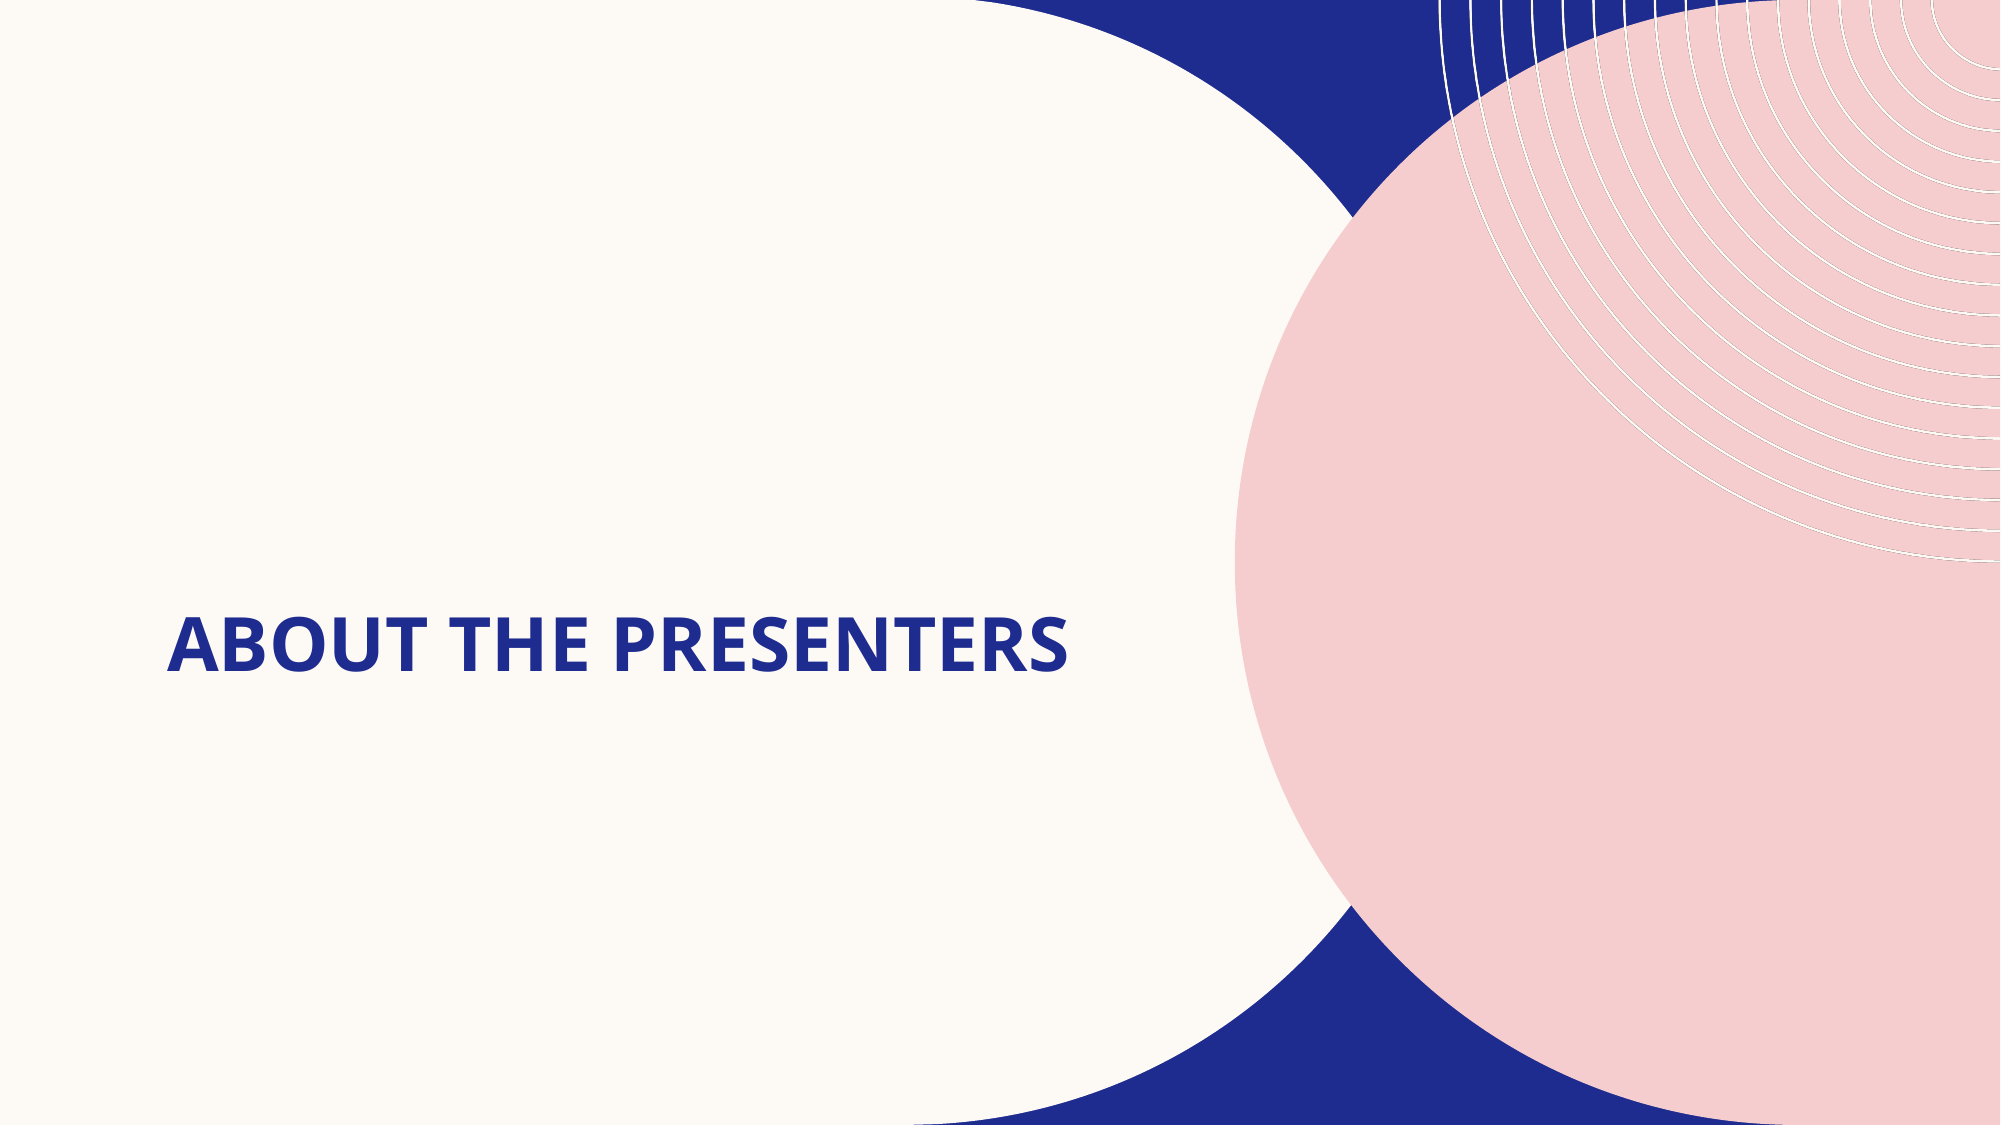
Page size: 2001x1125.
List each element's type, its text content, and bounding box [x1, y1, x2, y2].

picture [1438, 0, 2001, 563]
title About the presenters [150, 139, 1088, 687]
